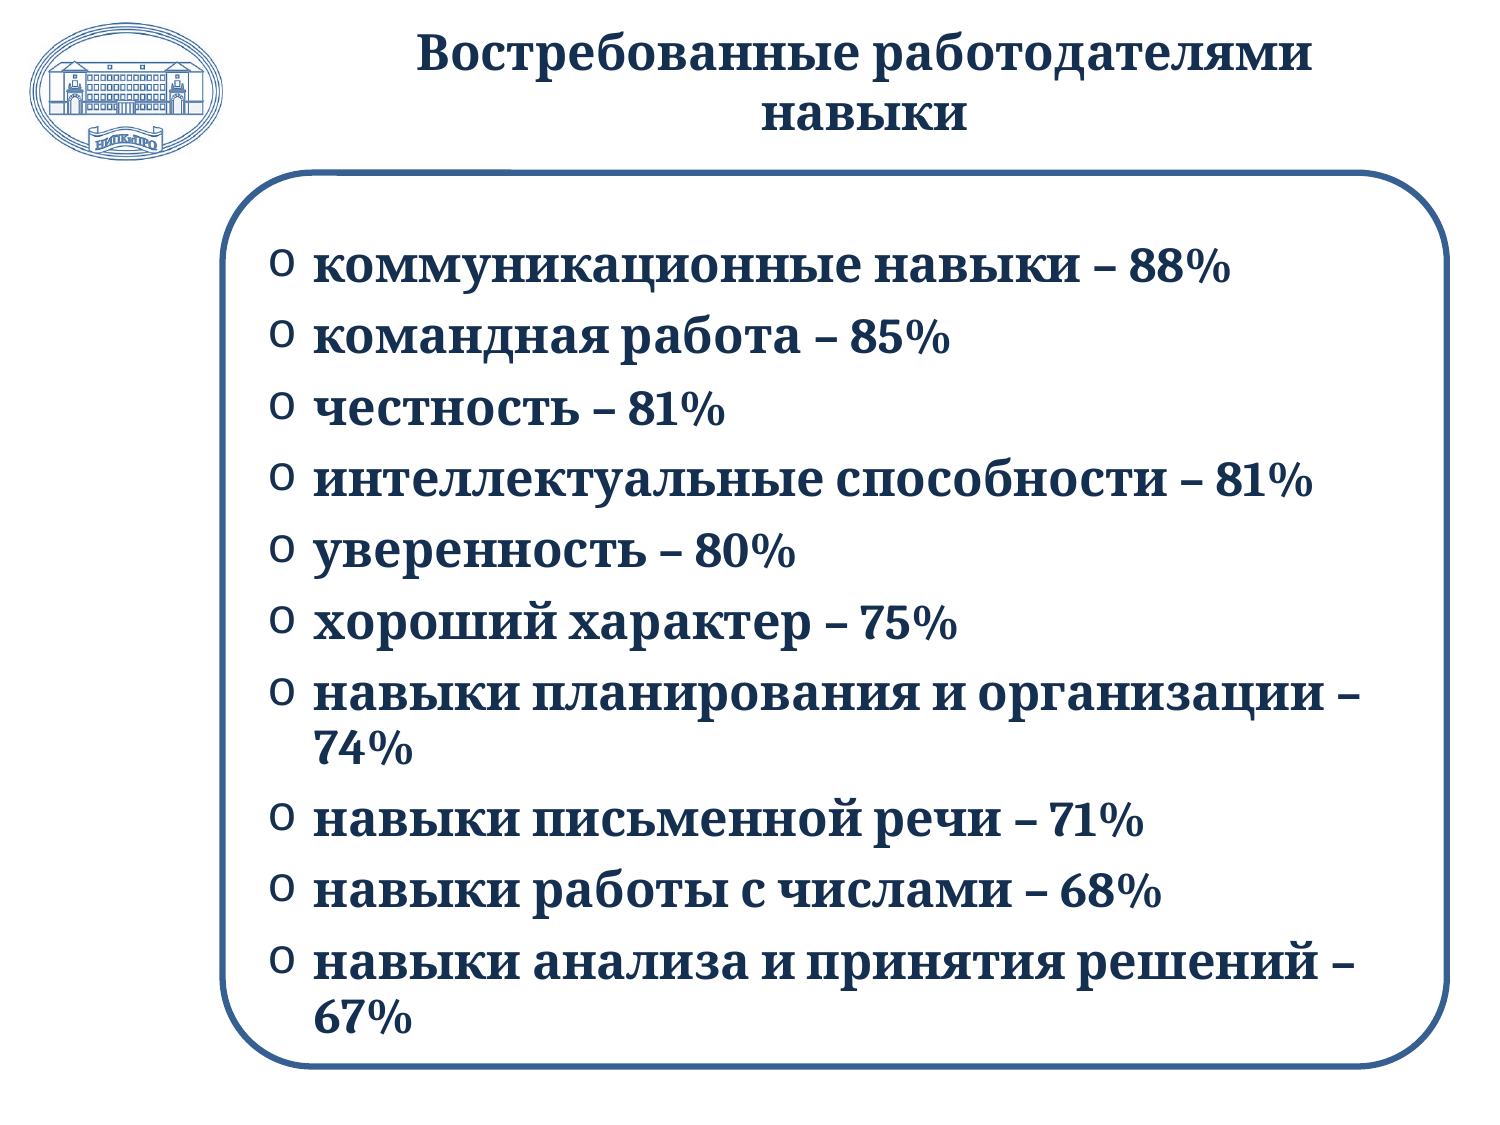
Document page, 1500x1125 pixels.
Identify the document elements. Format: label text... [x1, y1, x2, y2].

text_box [222, 172, 1448, 1067]
title Востребованные работодателями навыки [336, 0, 1394, 161]
picture [29, 22, 223, 162]
